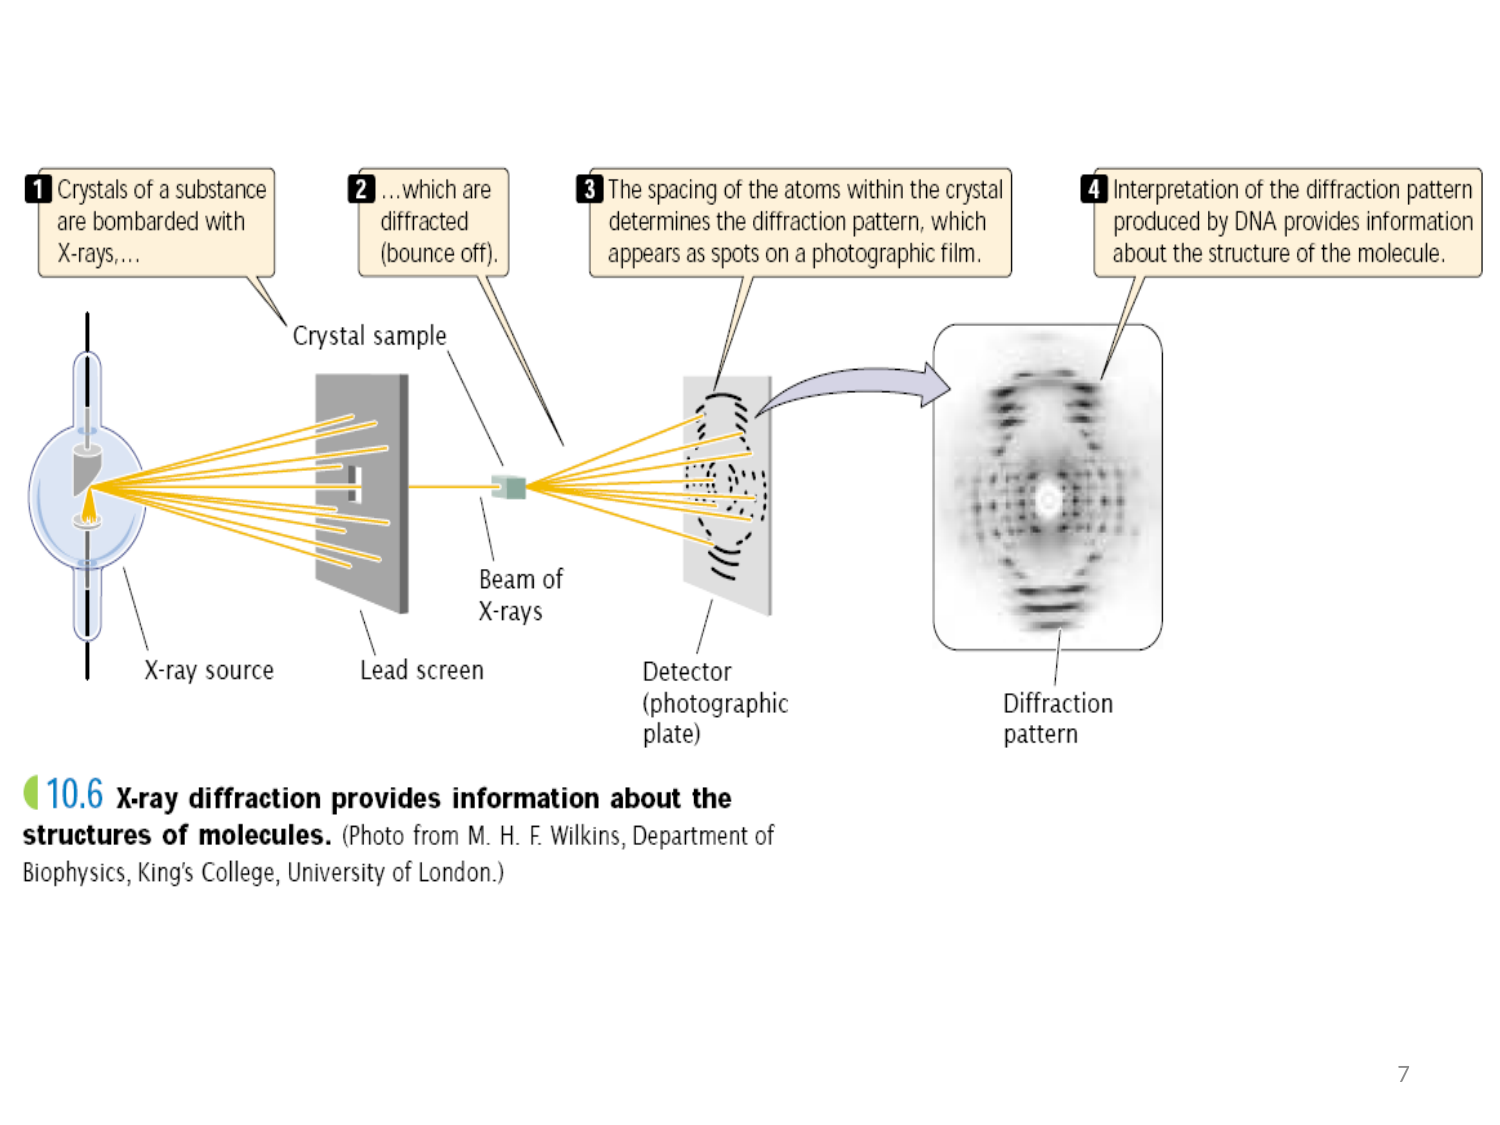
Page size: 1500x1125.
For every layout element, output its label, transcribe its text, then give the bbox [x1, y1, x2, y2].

slide_number 7 [1074, 1042, 1425, 1103]
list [15, 162, 1488, 888]
